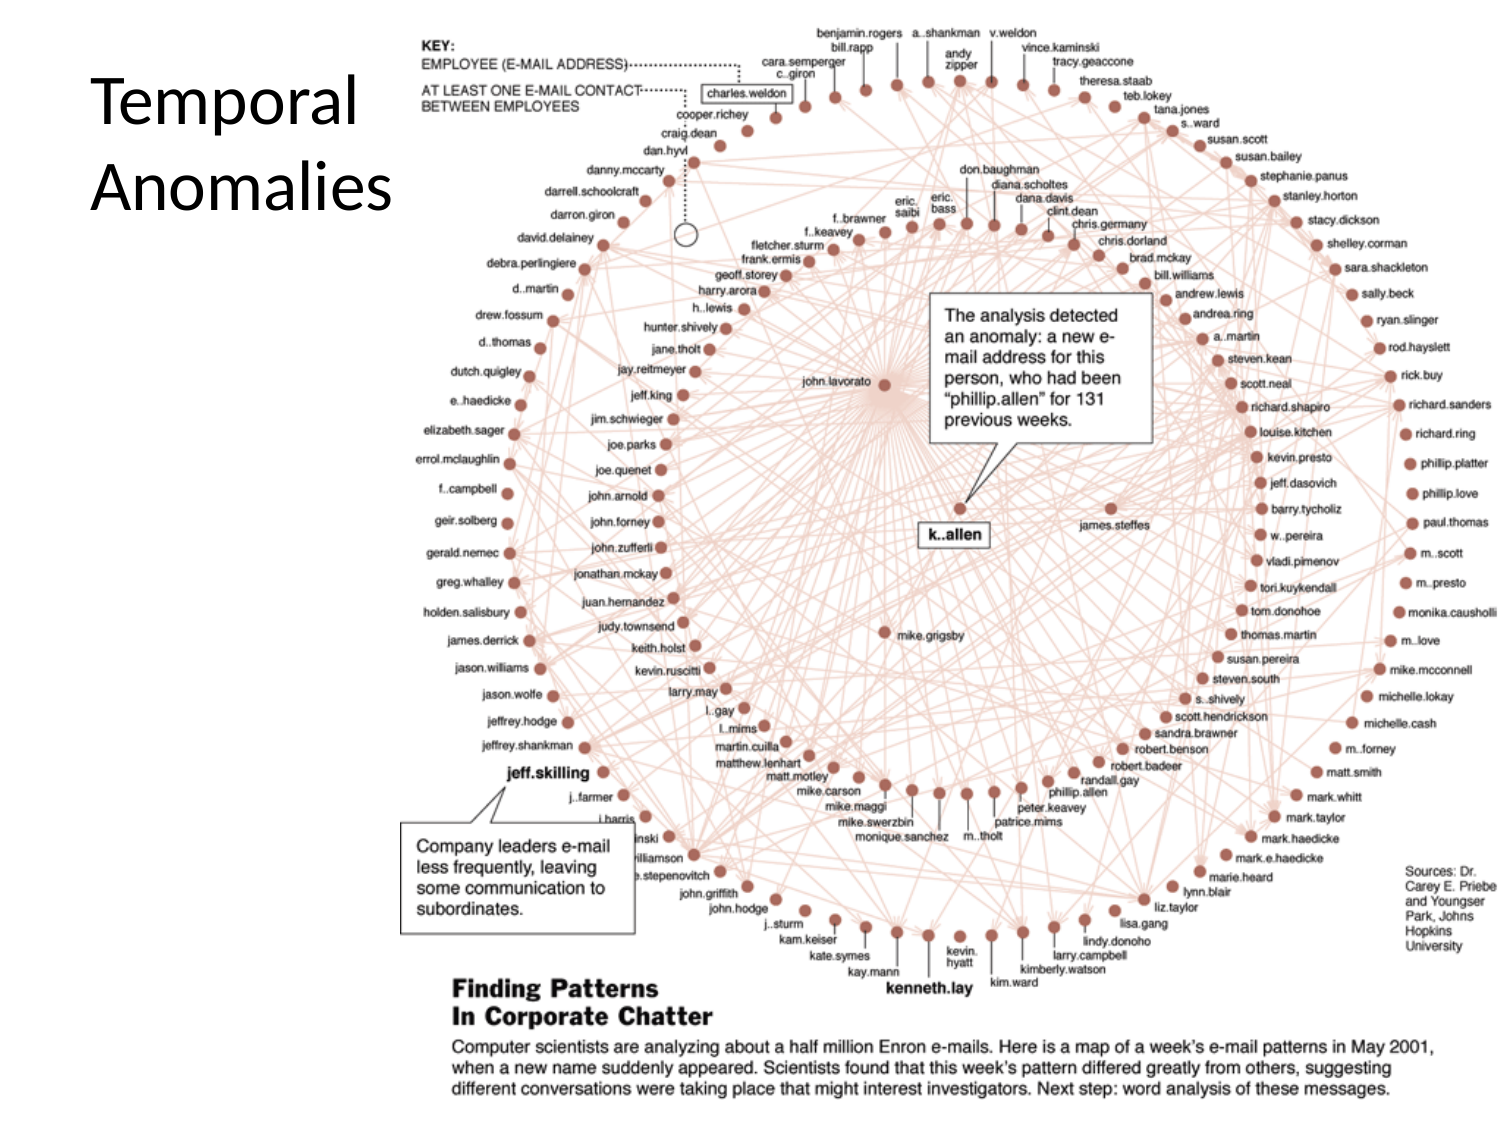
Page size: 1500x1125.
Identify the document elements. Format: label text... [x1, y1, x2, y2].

title Temporal Anomalies [75, 45, 394, 233]
picture [399, 24, 1500, 1101]
